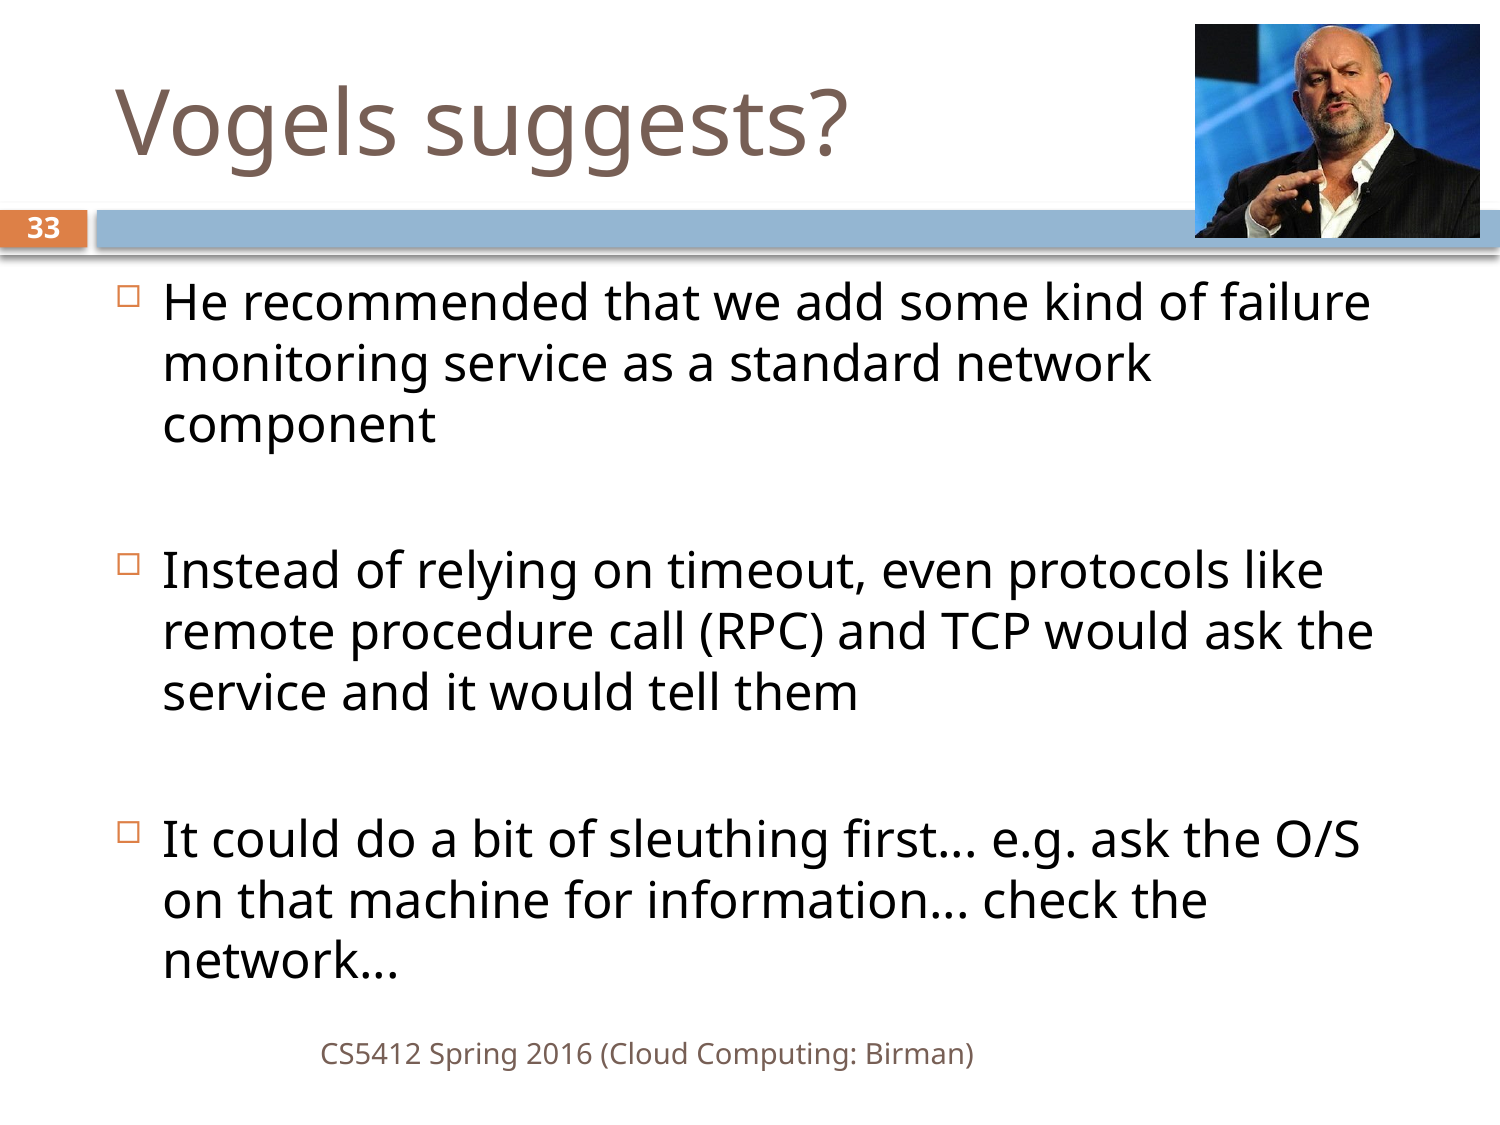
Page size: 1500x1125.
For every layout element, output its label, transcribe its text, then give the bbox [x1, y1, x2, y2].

footer CS5412 Spring 2016 (Cloud Computing: Birman) [99, 1024, 990, 1085]
picture [1195, 24, 1480, 238]
slide_number 33 [0, 208, 88, 249]
list He recommended that we add some kind of failure monitoring service as a standard network component Instead of relying on timeout, even protocols like remote procedure call (RPC) and TCP would ask the service and it would tell them It could do a bit of sleuthing first... e.g. ask the O/S on that machine for information... check the network... [100, 262, 1438, 1000]
title Vogels suggests? [100, 37, 1189, 200]
